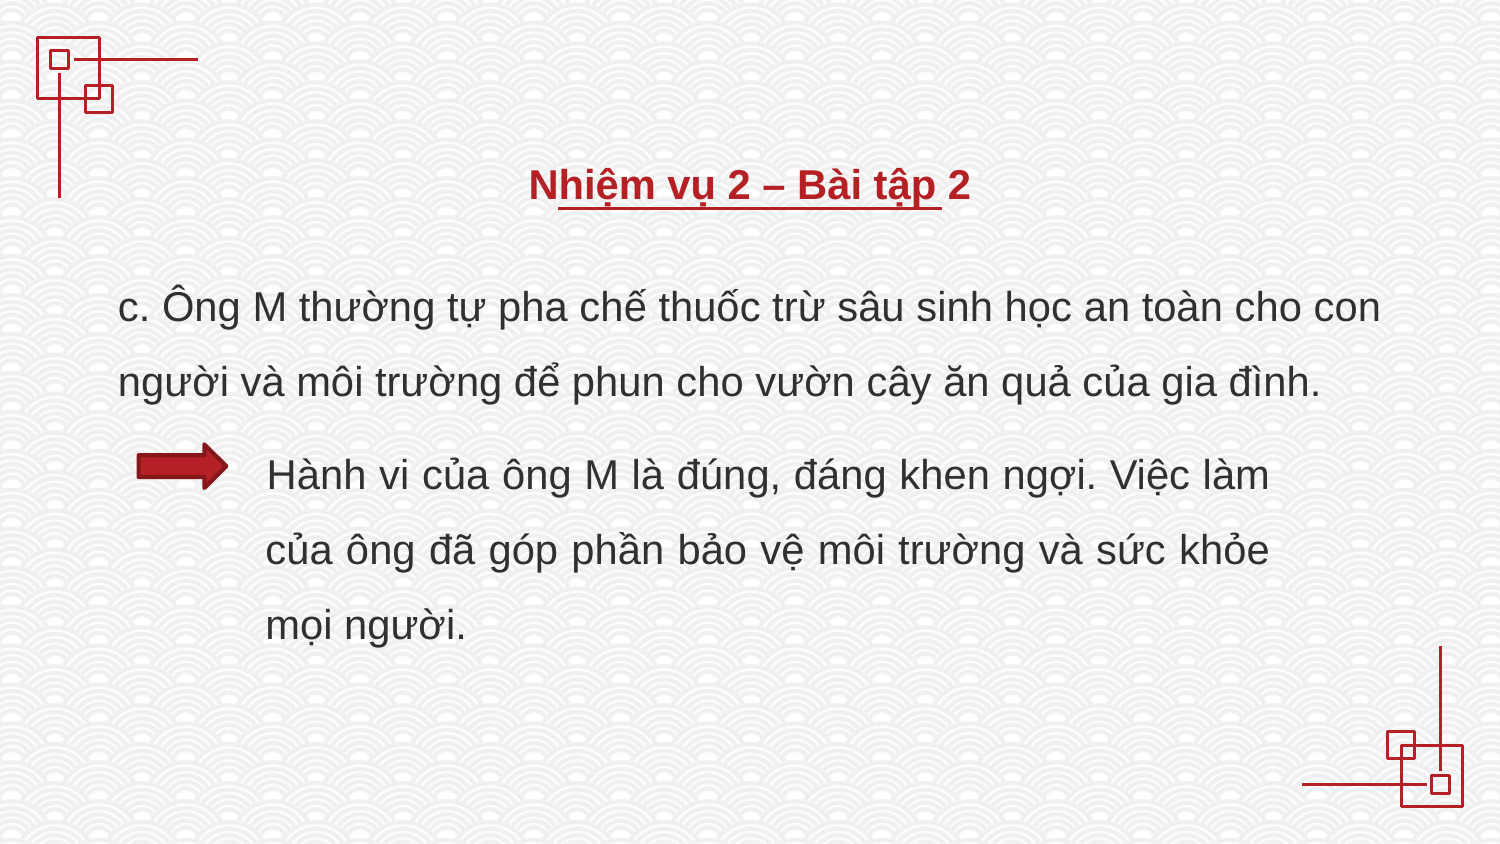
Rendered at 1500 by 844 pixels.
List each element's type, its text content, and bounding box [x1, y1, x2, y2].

text_box Hành vi của ông M là đúng, đáng khen ngợi. Việc làm của ông đã góp phần bảo vệ môi trường và sức khỏe mọi người. [250, 415, 1286, 656]
text_box Nhiệm vụ 2 – Bài tập 2 [182, 125, 1318, 215]
text_box c. Ông M thường tự pha chế thuốc trừ sâu sinh học an toàn cho con người và môi trường để phun cho vườn cây ăn quả của gia đình. [103, 246, 1397, 412]
picture [0, 0, 1500, 844]
text_box [136, 442, 229, 490]
